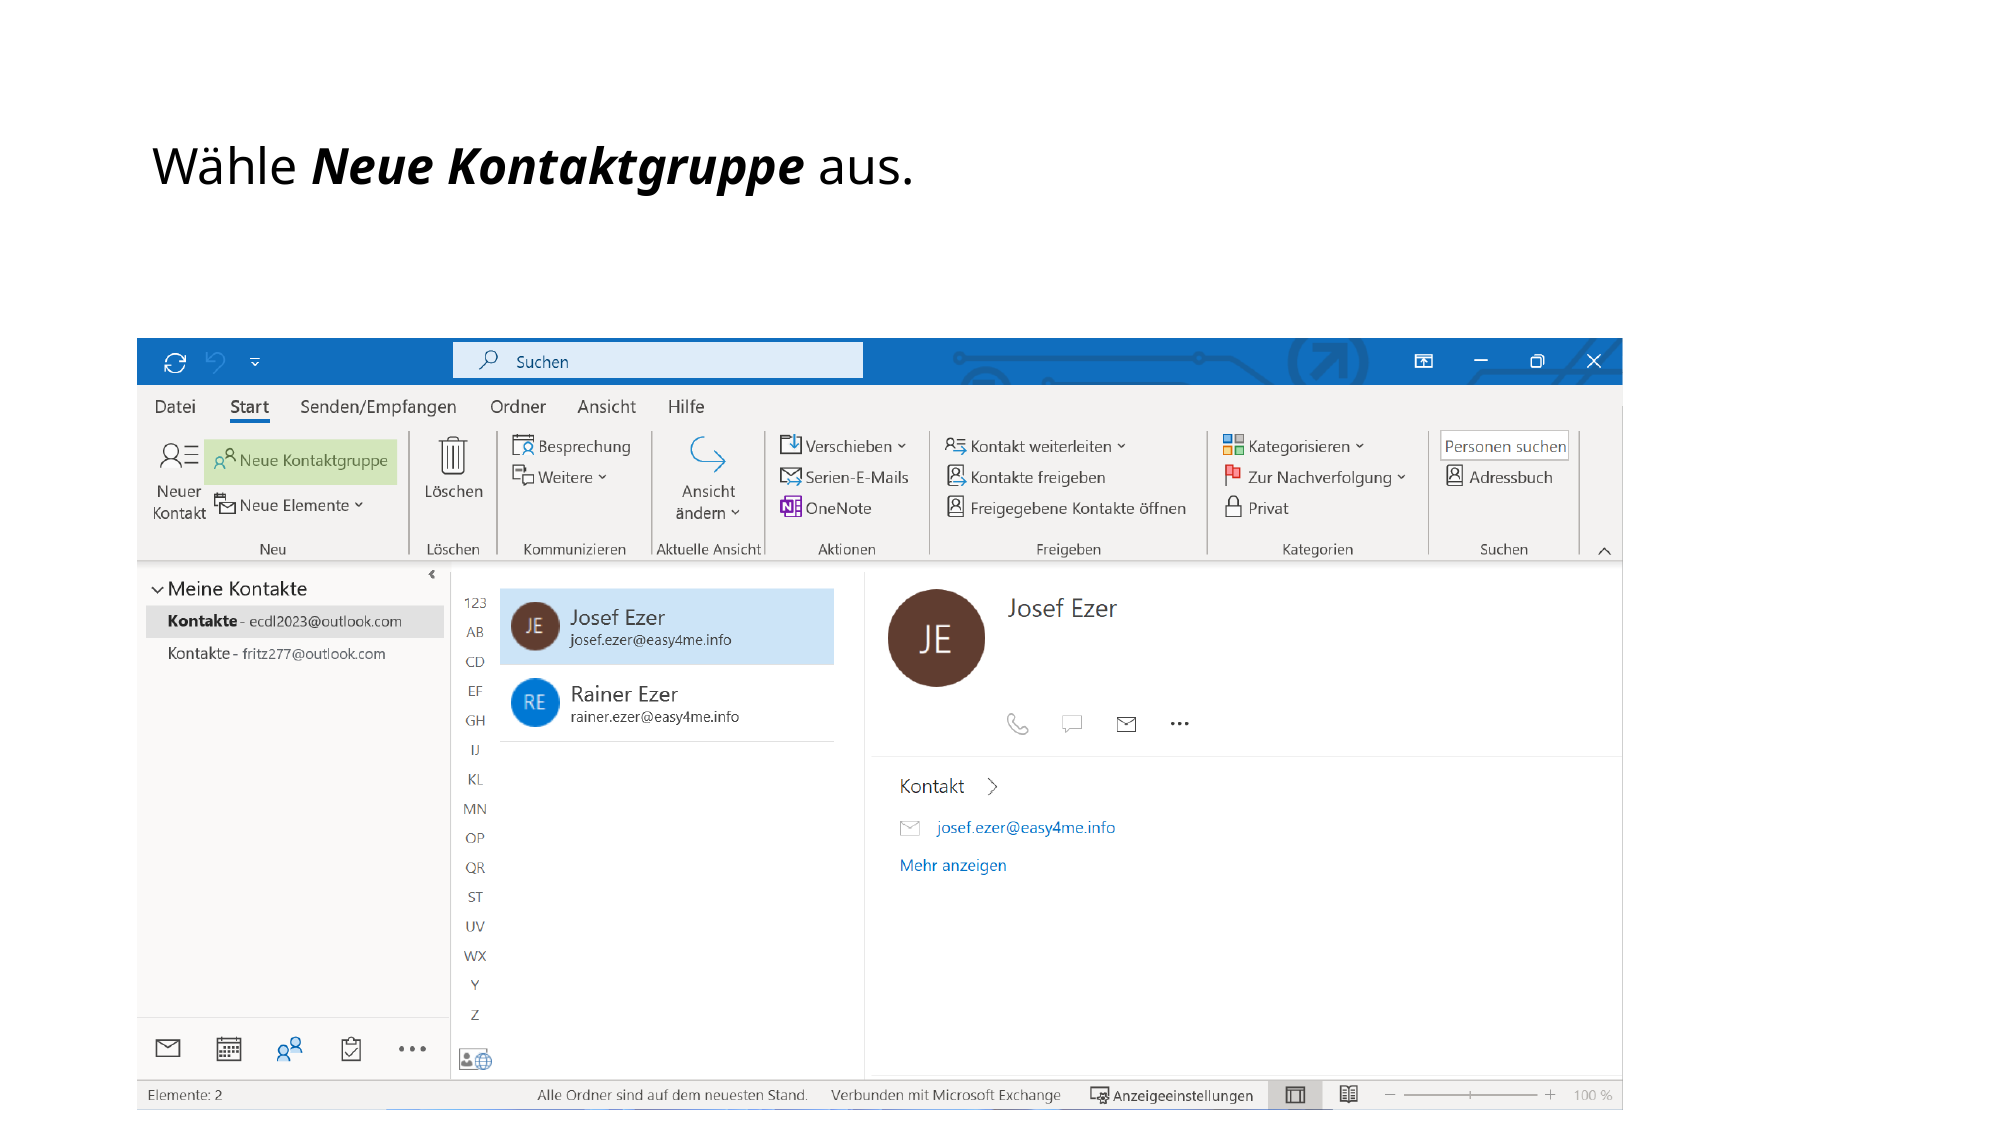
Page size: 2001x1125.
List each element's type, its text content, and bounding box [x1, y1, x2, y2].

picture [137, 338, 1623, 1110]
title Wähle Neue Kontaktgruppe aus. [137, 59, 1863, 278]
